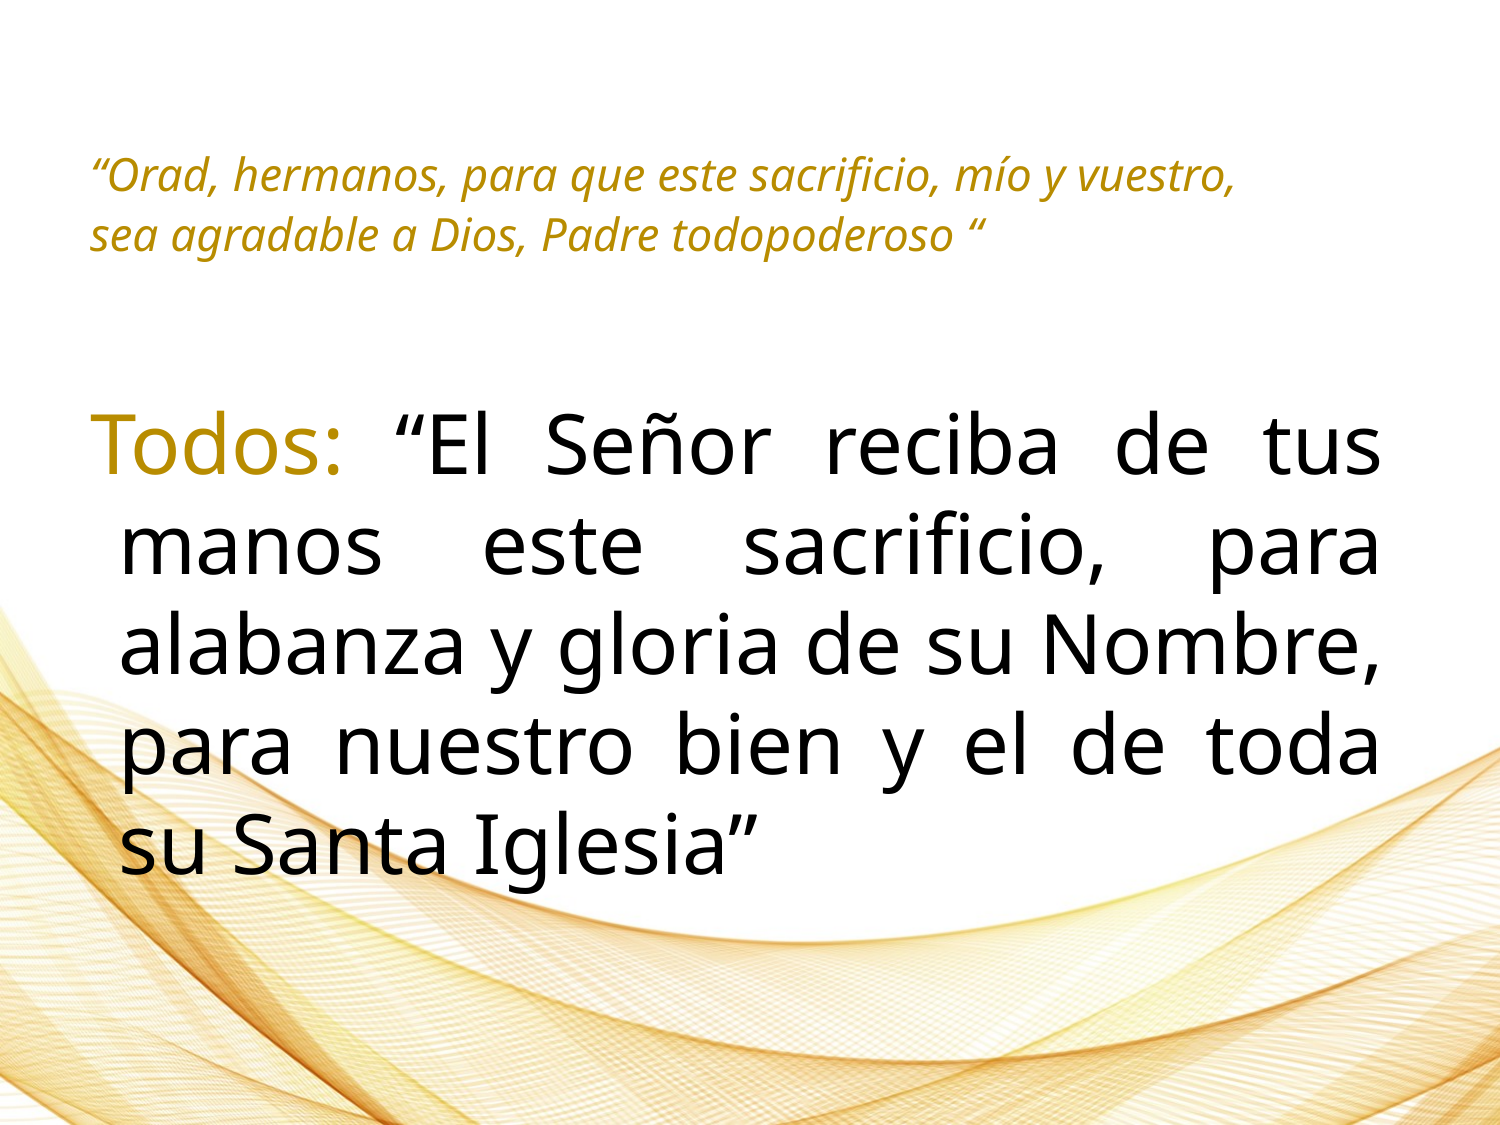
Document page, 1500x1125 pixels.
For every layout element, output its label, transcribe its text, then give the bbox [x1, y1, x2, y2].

list “Orad, hermanos, para que este sacrificio, mío y vuestro, sea agradable a Dios, Padre todopoderoso “ Todos: “El Señor reciba de tus manos este sacrificio, para alabanza y gloria de su Nombre, para nuestro bien y el de toda su Santa Iglesia” [75, 148, 1400, 981]
picture [0, 0, 1500, 1125]
